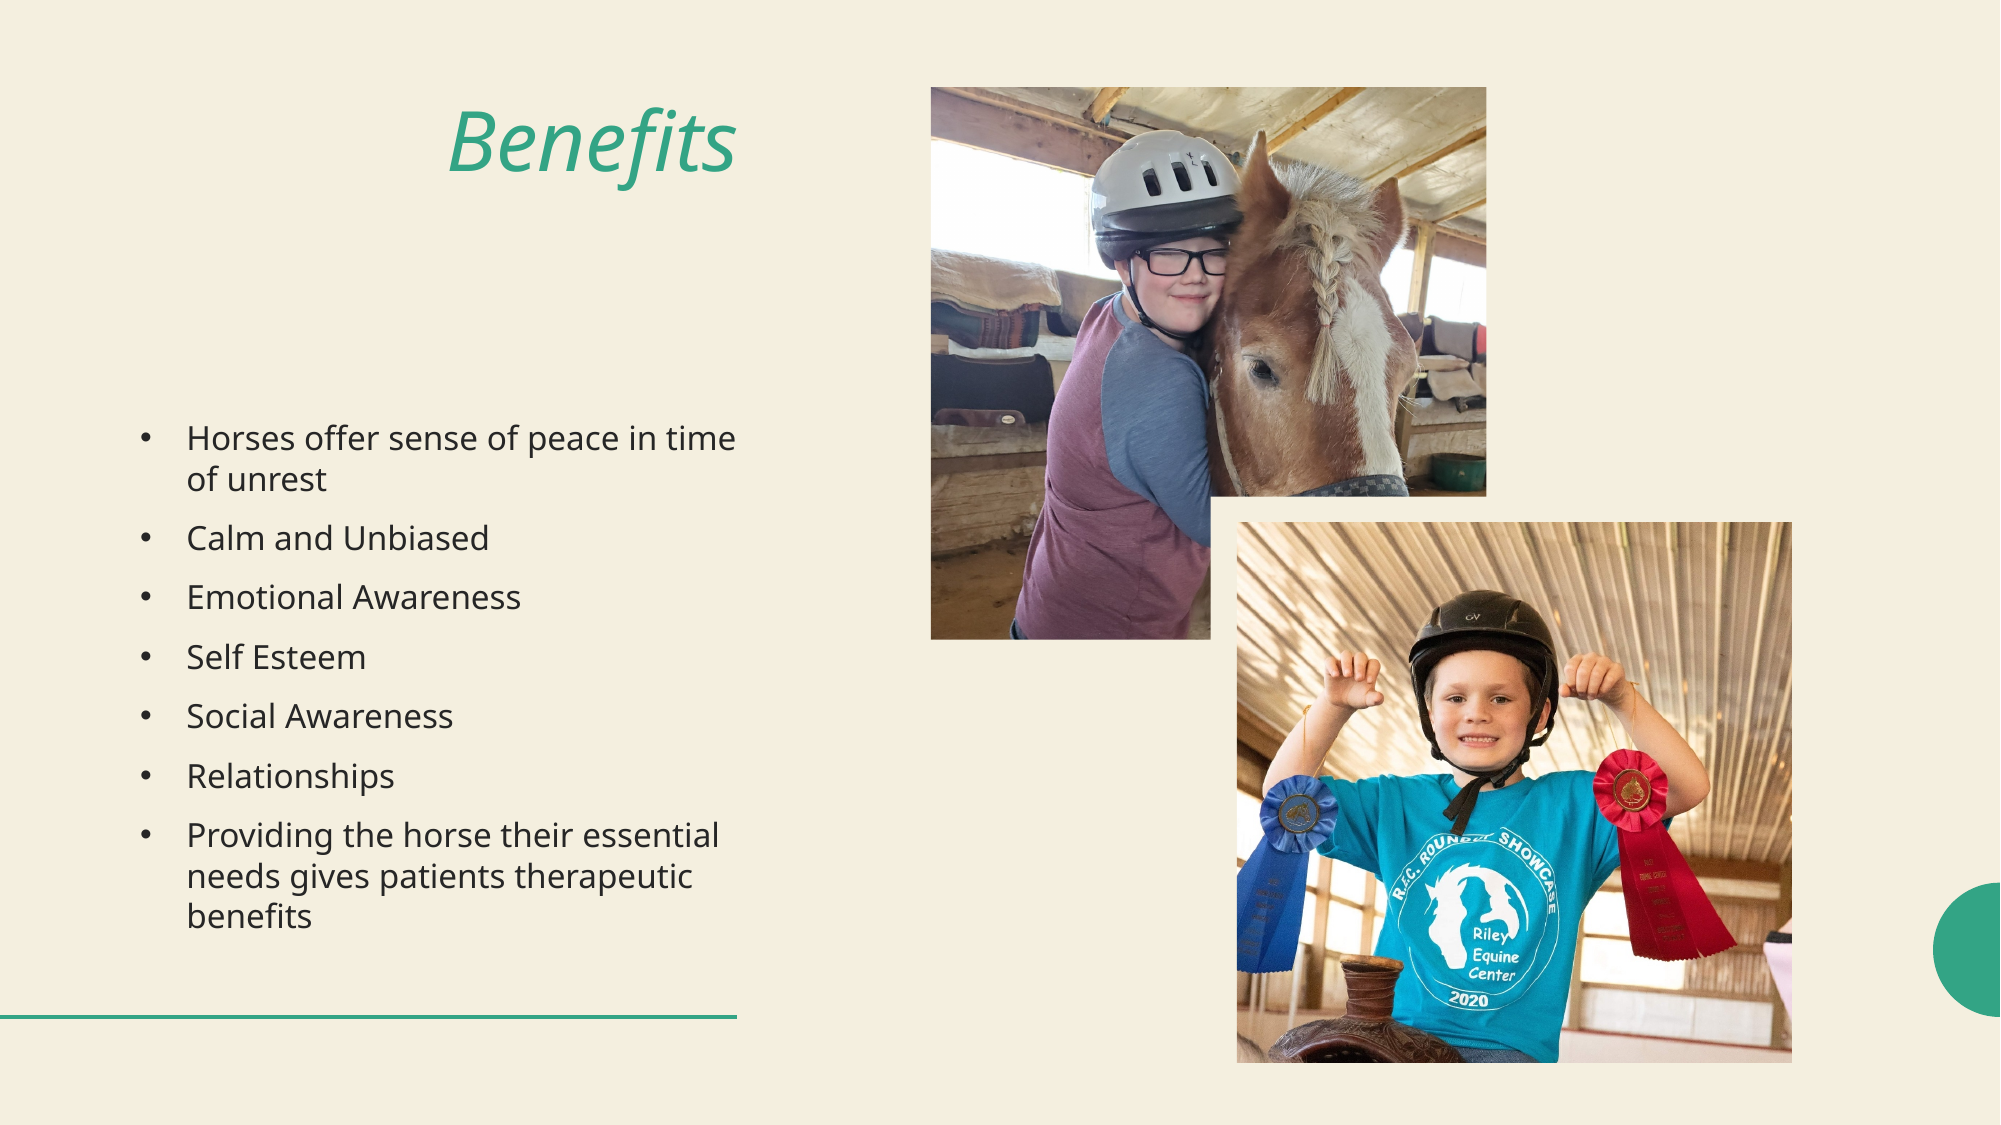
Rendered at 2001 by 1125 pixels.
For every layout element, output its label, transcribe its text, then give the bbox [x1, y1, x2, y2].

picture [930, 87, 1792, 1063]
title Benefits [125, 91, 754, 381]
list Horses offer sense of peace in time of unrest Calm and Unbiased Emotional Awareness Self Esteem Social Awareness Relationships Providing the horse their essential needs gives patients therapeutic benefits [125, 408, 754, 955]
